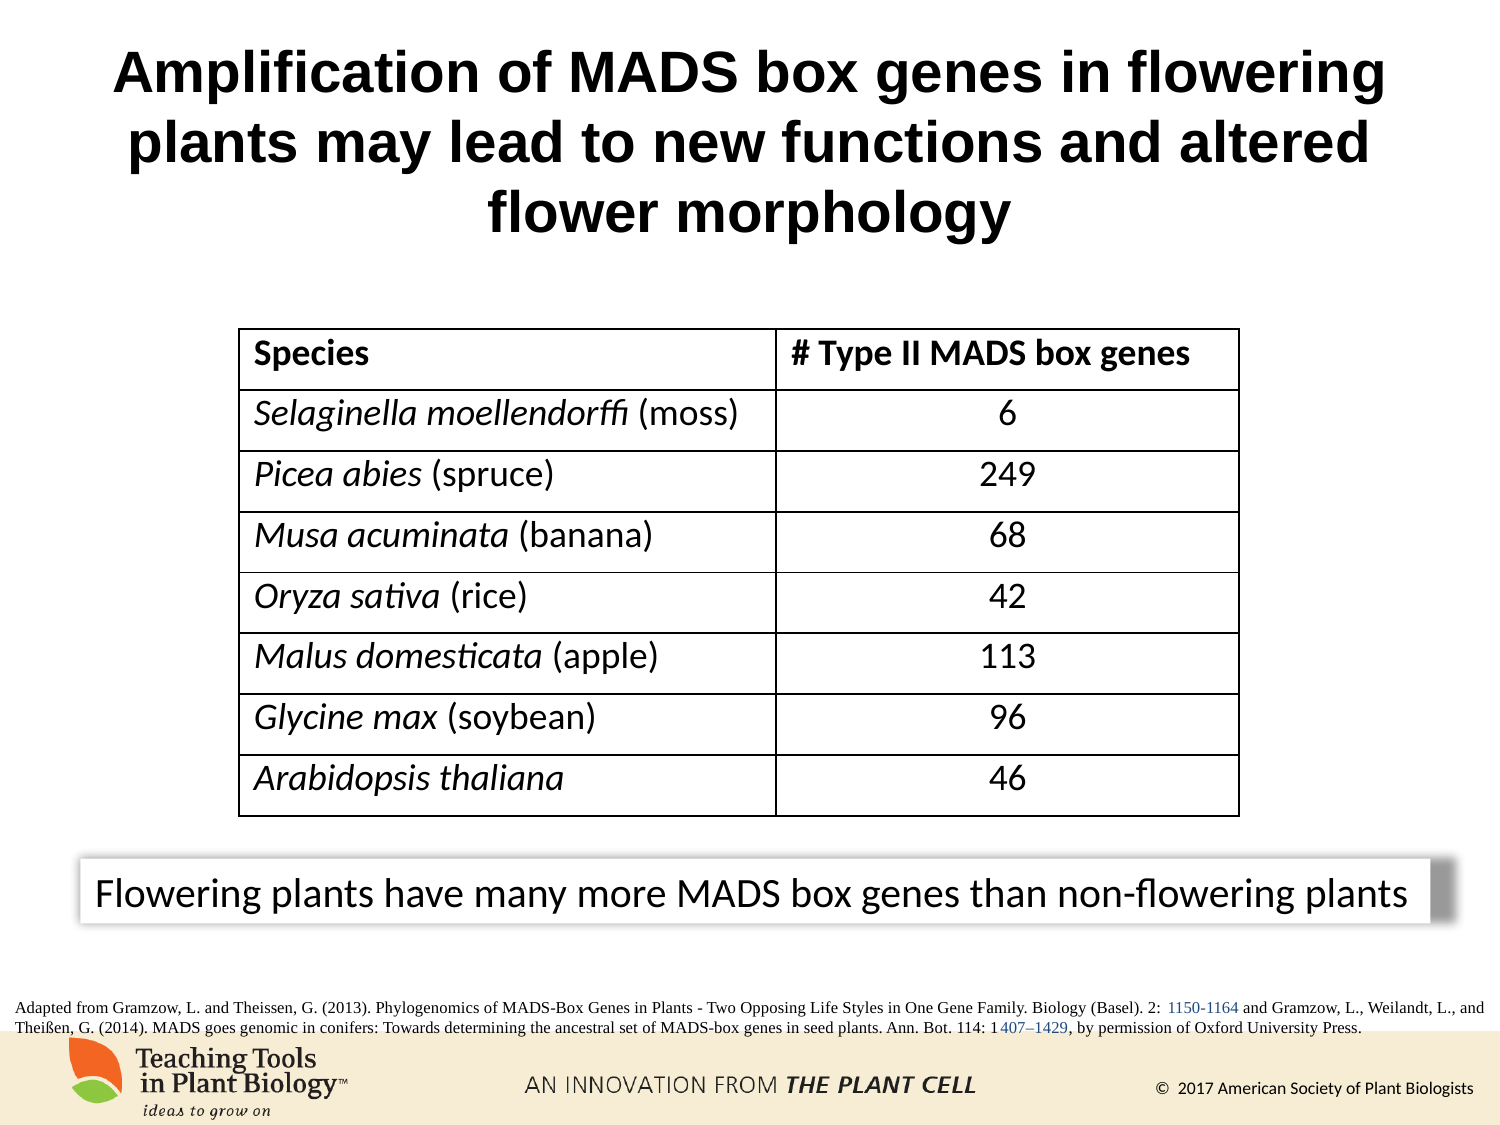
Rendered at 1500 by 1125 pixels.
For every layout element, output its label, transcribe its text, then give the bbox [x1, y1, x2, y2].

text_box Adapted from Gramzow, L. and Theissen, G. (2013). Phylogenomics of MADS-Box Genes in Plants - Two Opposing Life Styles in One Gene Family. Biology (Basel). 2: 1150-1164 and Gramzow, L., Weilandt, L., and Theißen, G. (2014). MADS goes genomic in conifers: Towards determining the ancestral set of MADS-box genes in seed plants. Ann. Bot. 114: 1407–1429, by permission of Oxford University Press. [0, 989, 1500, 1045]
table_cell 68 [777, 513, 1238, 572]
table_cell 6 [777, 391, 1238, 450]
table_cell 96 [777, 695, 1238, 754]
table_header Species [240, 330, 775, 389]
table_cell 113 [777, 634, 1238, 693]
picture [0, 1045, 1500, 1125]
table_cell Arabidopsis thaliana [240, 756, 775, 815]
table_cell Picea abies (spruce) [240, 452, 775, 511]
table_cell 249 [777, 452, 1238, 511]
table_cell Oryza sativa (rice) [240, 573, 775, 632]
table_cell Malus domesticata (apple) [240, 634, 775, 693]
table_cell 42 [777, 573, 1238, 632]
table_cell Selaginella moellendorffi (moss) [240, 391, 775, 450]
title Amplification of MADS box genes in flowering plants may lead to new functions and altered flower morphology [75, 45, 1425, 233]
table_cell 46 [777, 756, 1238, 815]
table_cell Musa acuminata (banana) [240, 513, 775, 572]
table_cell Glycine max (soybean) [240, 695, 775, 754]
table_header # Type II MADS box genes [777, 330, 1238, 389]
text_box Flowering plants have many more MADS box genes than non-flowering plants [80, 858, 1431, 924]
